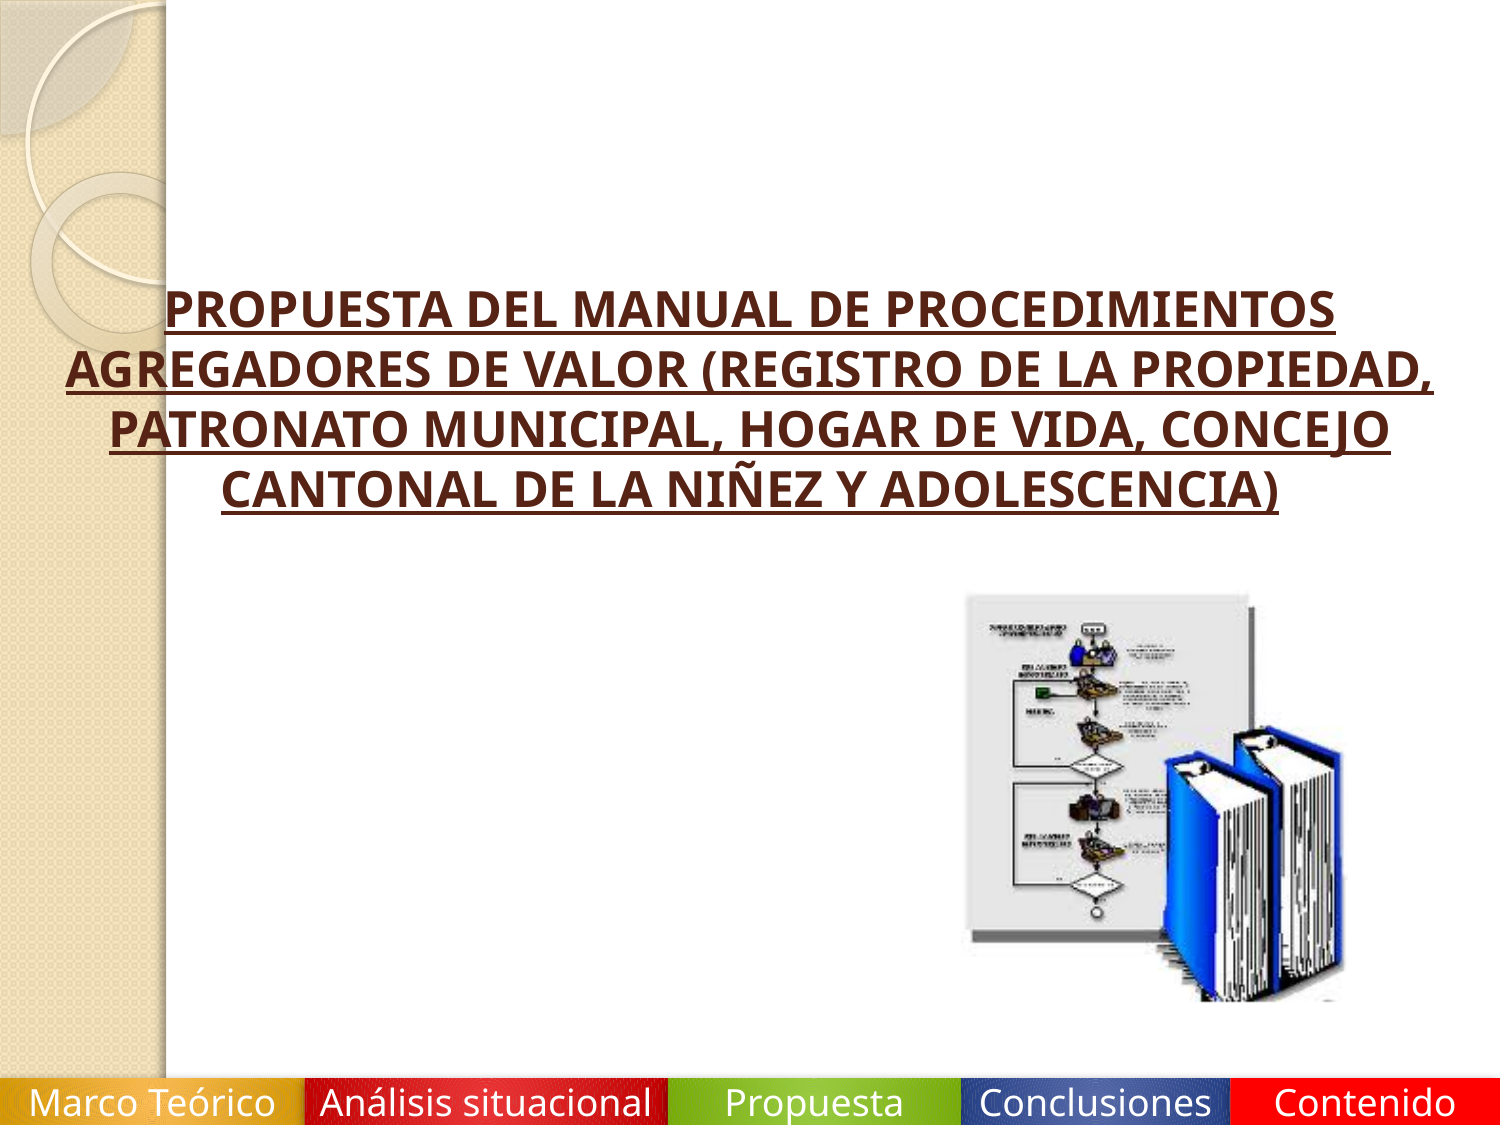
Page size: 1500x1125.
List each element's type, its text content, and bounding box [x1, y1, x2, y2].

title PROPUESTA DEL MANUAL DE PROCEDIMIENTOS AGREGADORES DE VALOR (REGISTRO DE LA PROPIEDAD, PATRONATO MUNICIPAL, HOGAR DE VIDA, CONCEJO CANTONAL DE LA NIÑEZ Y ADOLESCENCIA) [0, 316, 1500, 479]
text_box Contenido [1230, 1078, 1500, 1125]
text_box Conclusiones [965, 1078, 1225, 1125]
text_box Propuesta [667, 1078, 961, 1125]
picture [937, 585, 1349, 1008]
text_box Marco Teórico [0, 1078, 300, 1125]
text_box Análisis situacional [304, 1078, 663, 1125]
